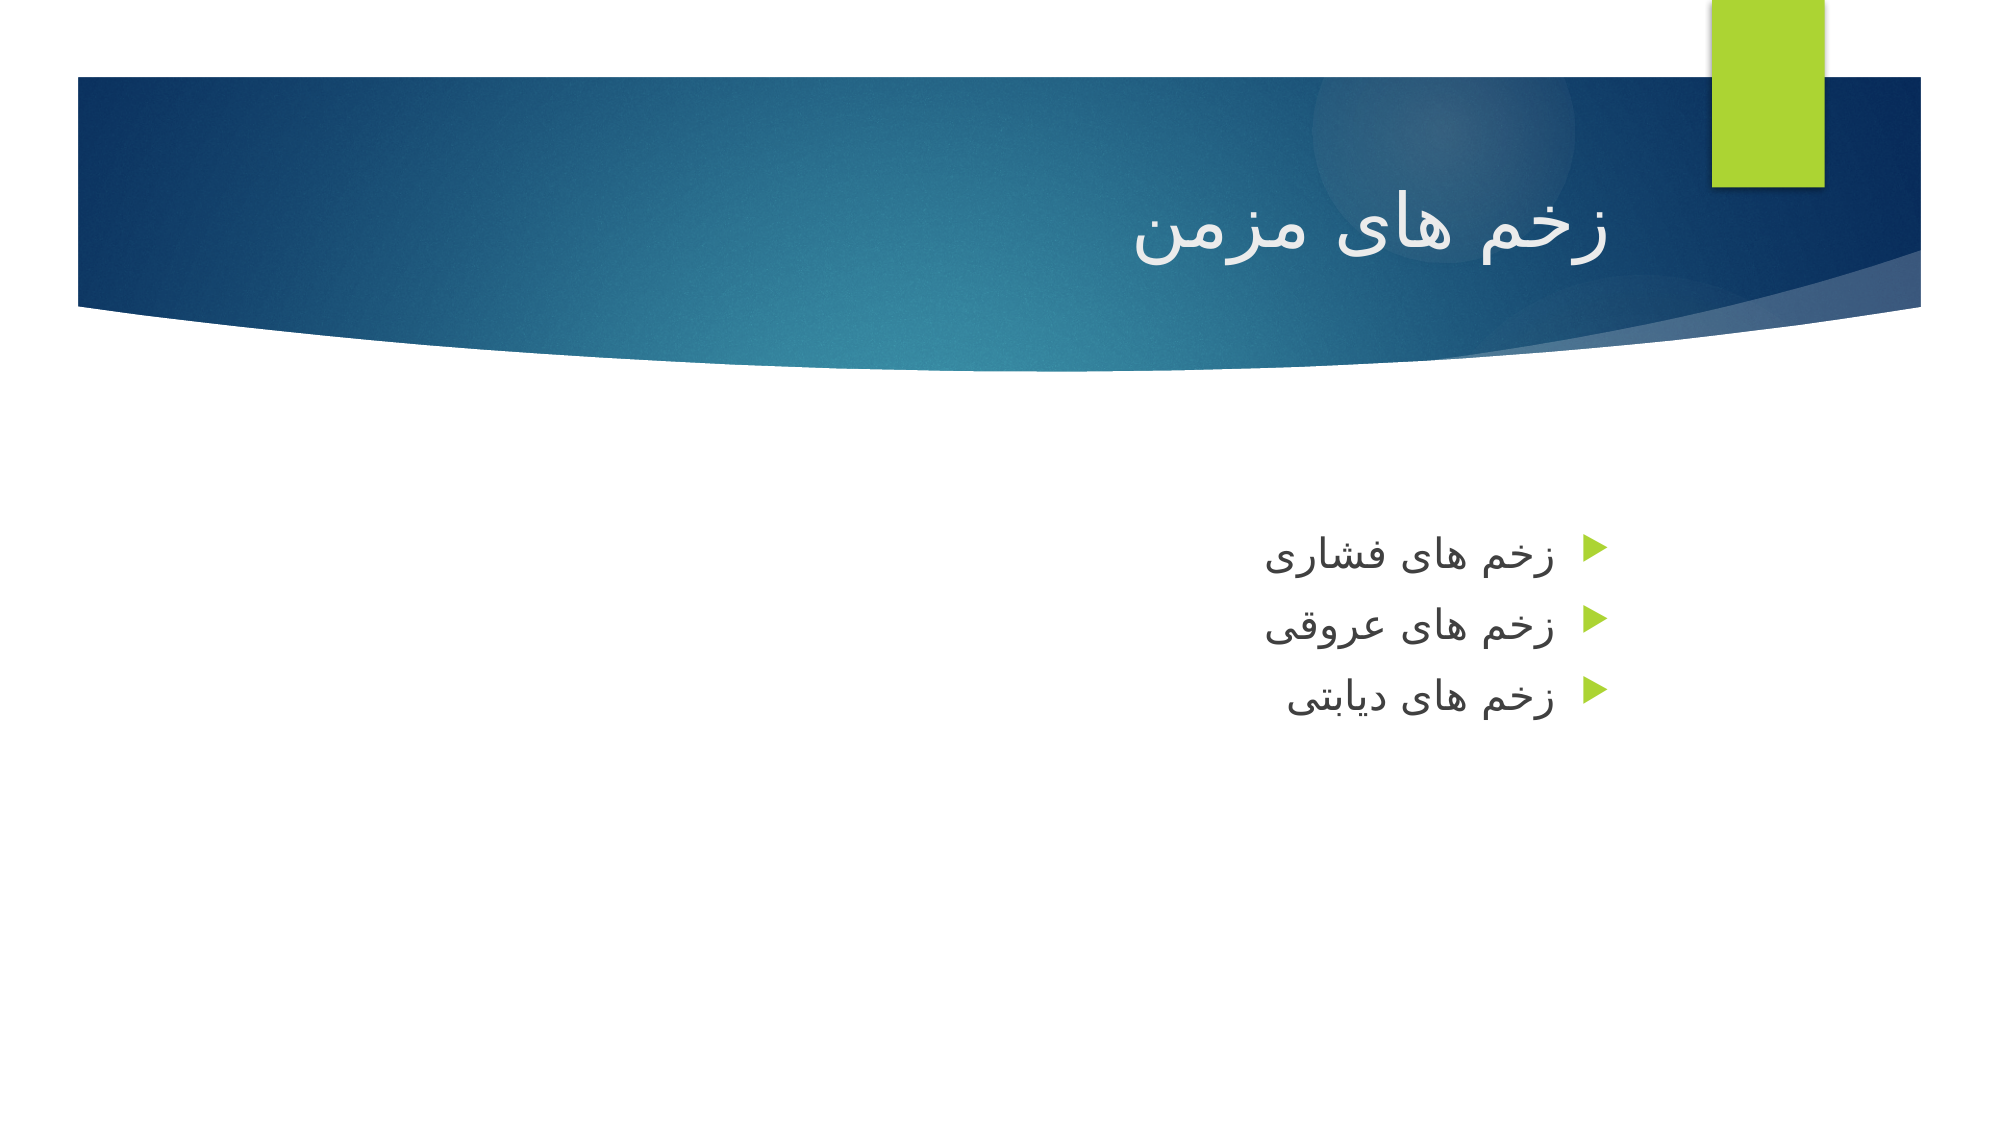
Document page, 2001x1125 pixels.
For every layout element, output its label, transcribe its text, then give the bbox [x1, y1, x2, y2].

title زخم های مزمن [189, 159, 1627, 276]
list زخم های فشاری زخم های عروقی زخم های دیابتی [189, 519, 1627, 988]
